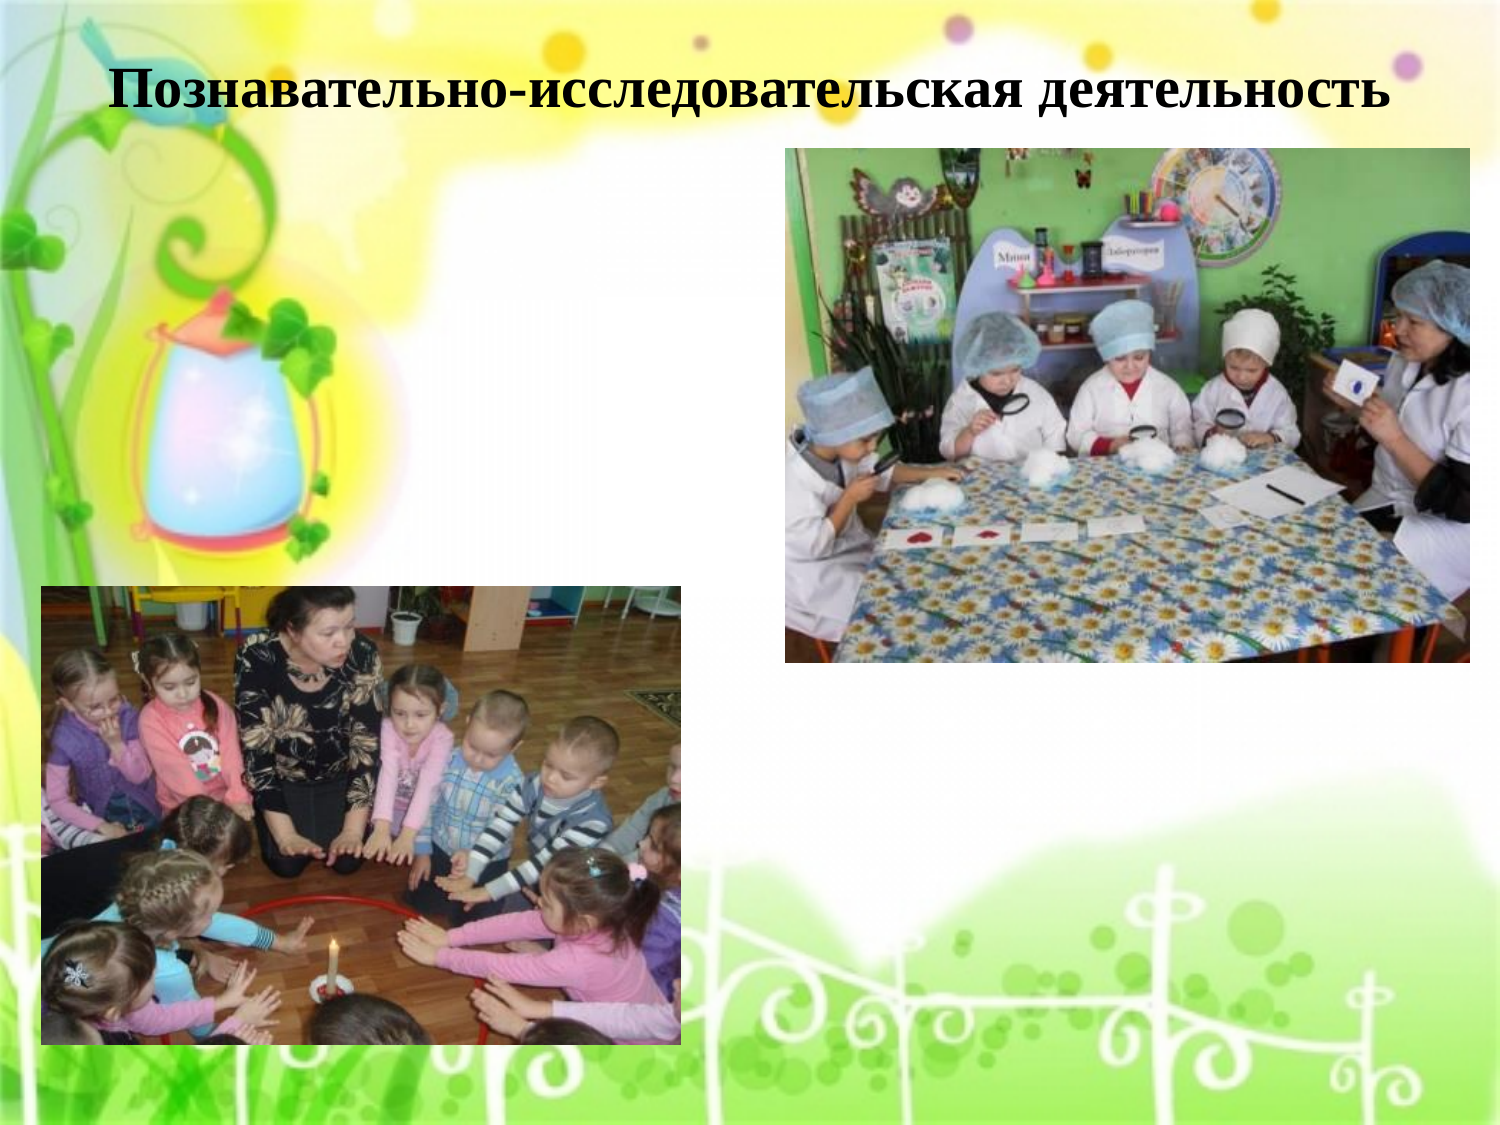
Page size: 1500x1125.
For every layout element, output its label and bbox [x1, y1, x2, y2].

picture [0, 0, 1500, 1125]
list [40, 585, 682, 1046]
